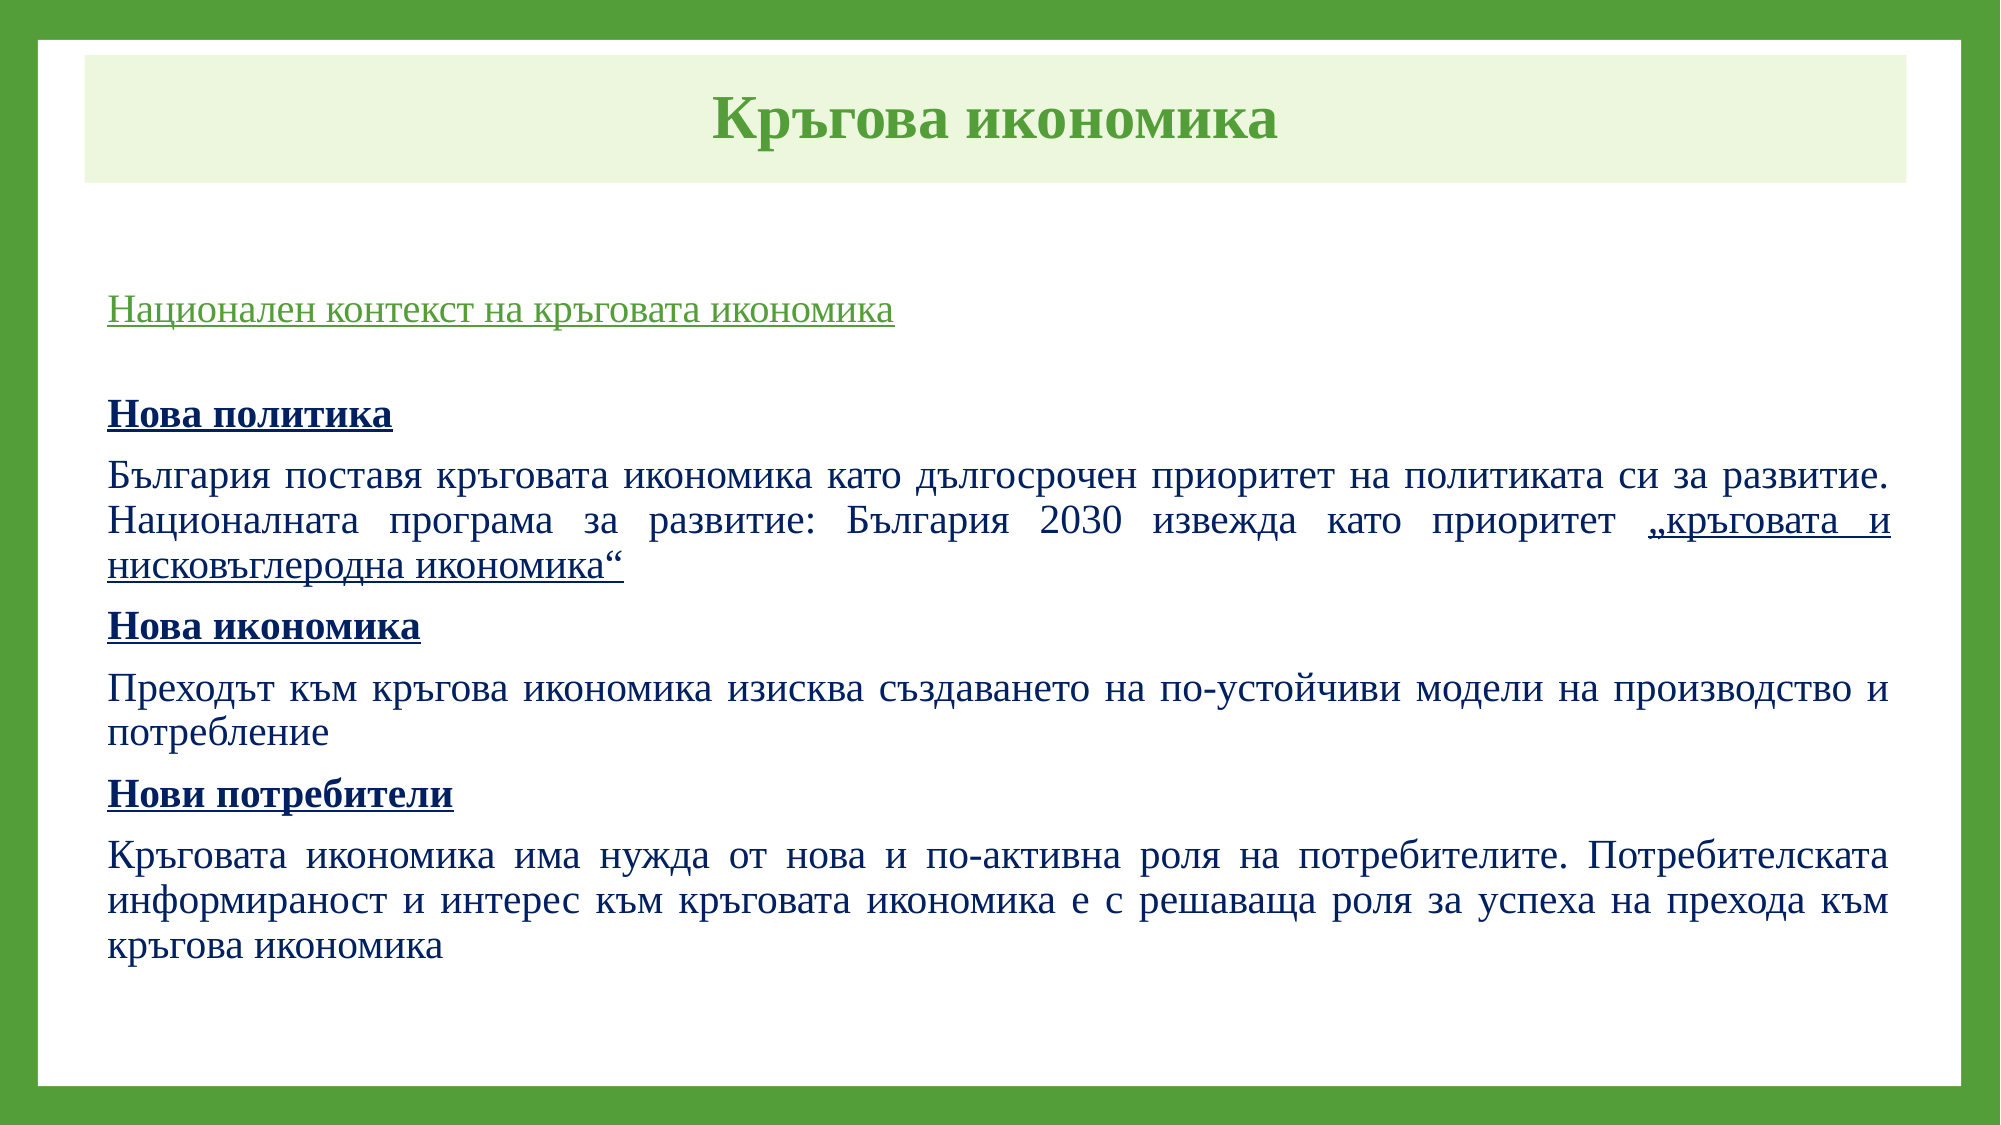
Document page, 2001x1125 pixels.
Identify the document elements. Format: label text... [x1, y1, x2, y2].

list Национален контекст на кръговата икономика Нова политика България поставя кръговата икономика като дългосрочен приоритет на политиката си за развитие. Националната програма за развитие: България 2030 извежда като приоритет „кръговата и нисковъглеродна икономика“ Нова икономика Преходът към кръгова икономика изисква създаването на по-устойчиви модели на производство и потребление Нови потребители Кръговата икономика има нужда от нова и по-активна роля на потребителите. Потребителската информираност и интерес към кръговата икономика e с решаваща роля за успеха на прехода към кръгова икономика [84, 280, 1907, 975]
text_box Кръгова икономика [84, 54, 1907, 183]
